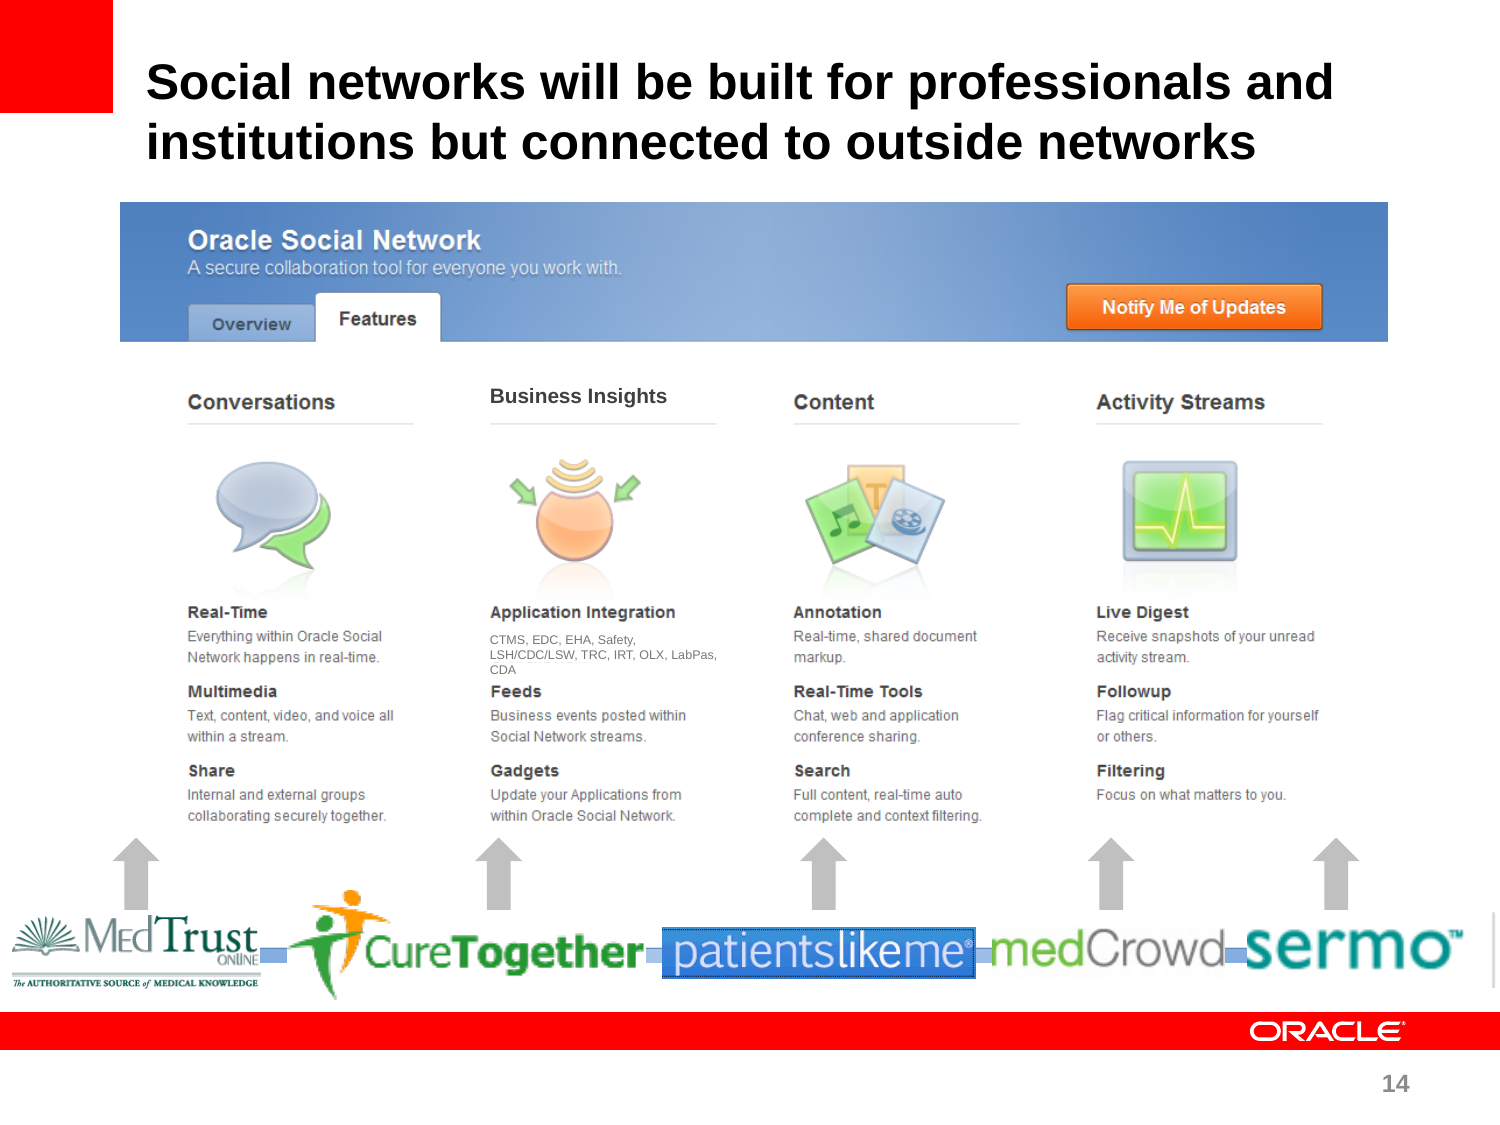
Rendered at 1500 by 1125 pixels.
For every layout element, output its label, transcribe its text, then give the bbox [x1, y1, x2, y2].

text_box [12, 837, 1500, 1001]
text_box 14 [1362, 1052, 1425, 1113]
title Social networks will be built for professionals and institutions but connected to outside networks [145, 50, 1390, 203]
picture [0, 0, 113, 113]
picture [0, 1012, 1500, 1050]
picture [120, 201, 1388, 837]
